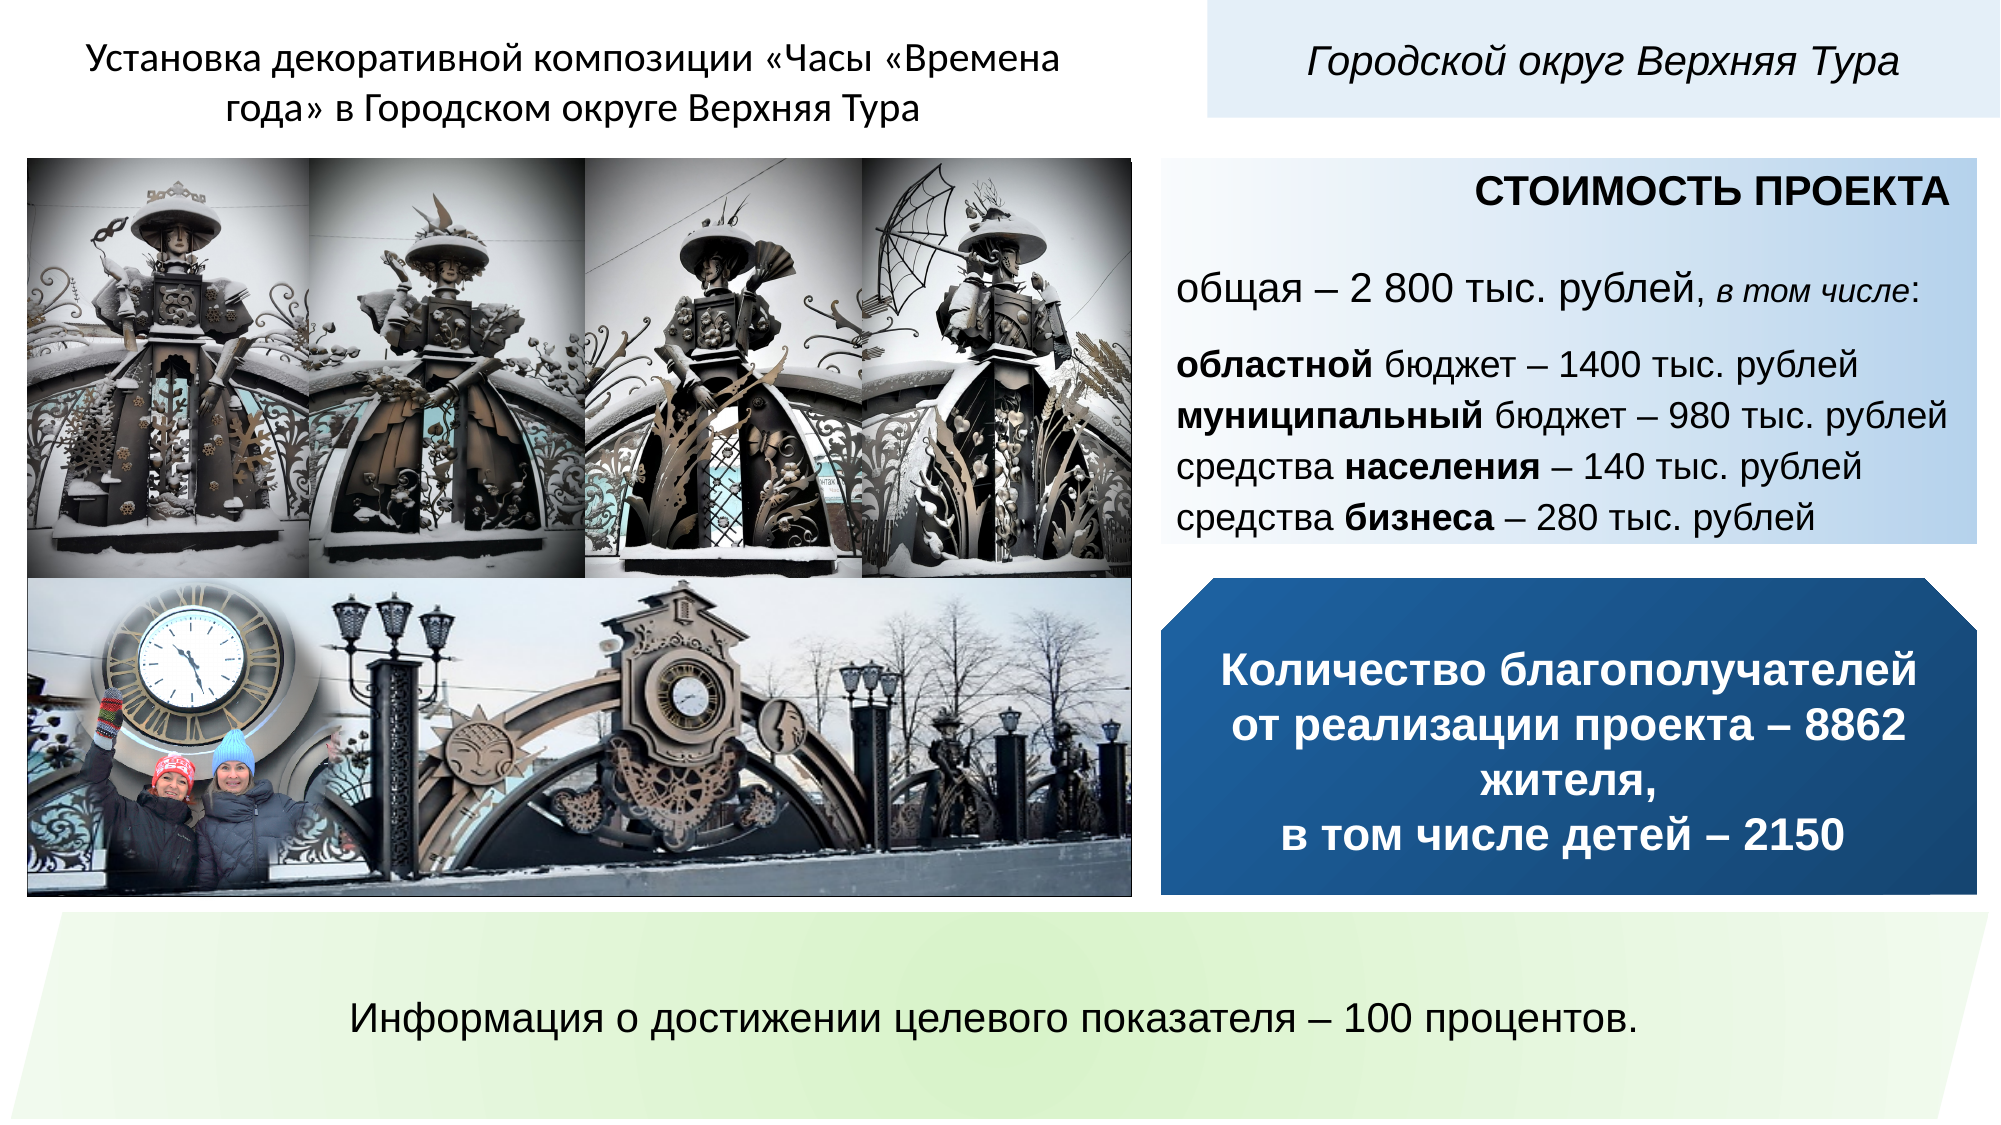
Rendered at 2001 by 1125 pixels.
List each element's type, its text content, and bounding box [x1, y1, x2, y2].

text_box СТОИМОСТЬ ПРОЕКТА общая – 2 800 тыс. рублей, в том числе: областной бюджет – 1400 тыс. рублей муниципальный бюджет – 980 тыс. рублей средства населения – 140 тыс. рублей средства бизнеса – 280 тыс. рублей [1160, 158, 1978, 544]
text_box Информация о достижении целевого показателя – 100 процентов. [9, 911, 1991, 1120]
text_box Установка декоративной композиции «Часы «Времена года» в Городском округе Верхняя Тура [35, 10, 1112, 150]
picture [27, 158, 1131, 904]
text_box Городской округ Верхняя Тура [1206, 0, 2000, 119]
text_box Количество благополучателей от реализации проекта – 8862 жителя, в том числе детей – 2150 [1160, 577, 1979, 896]
